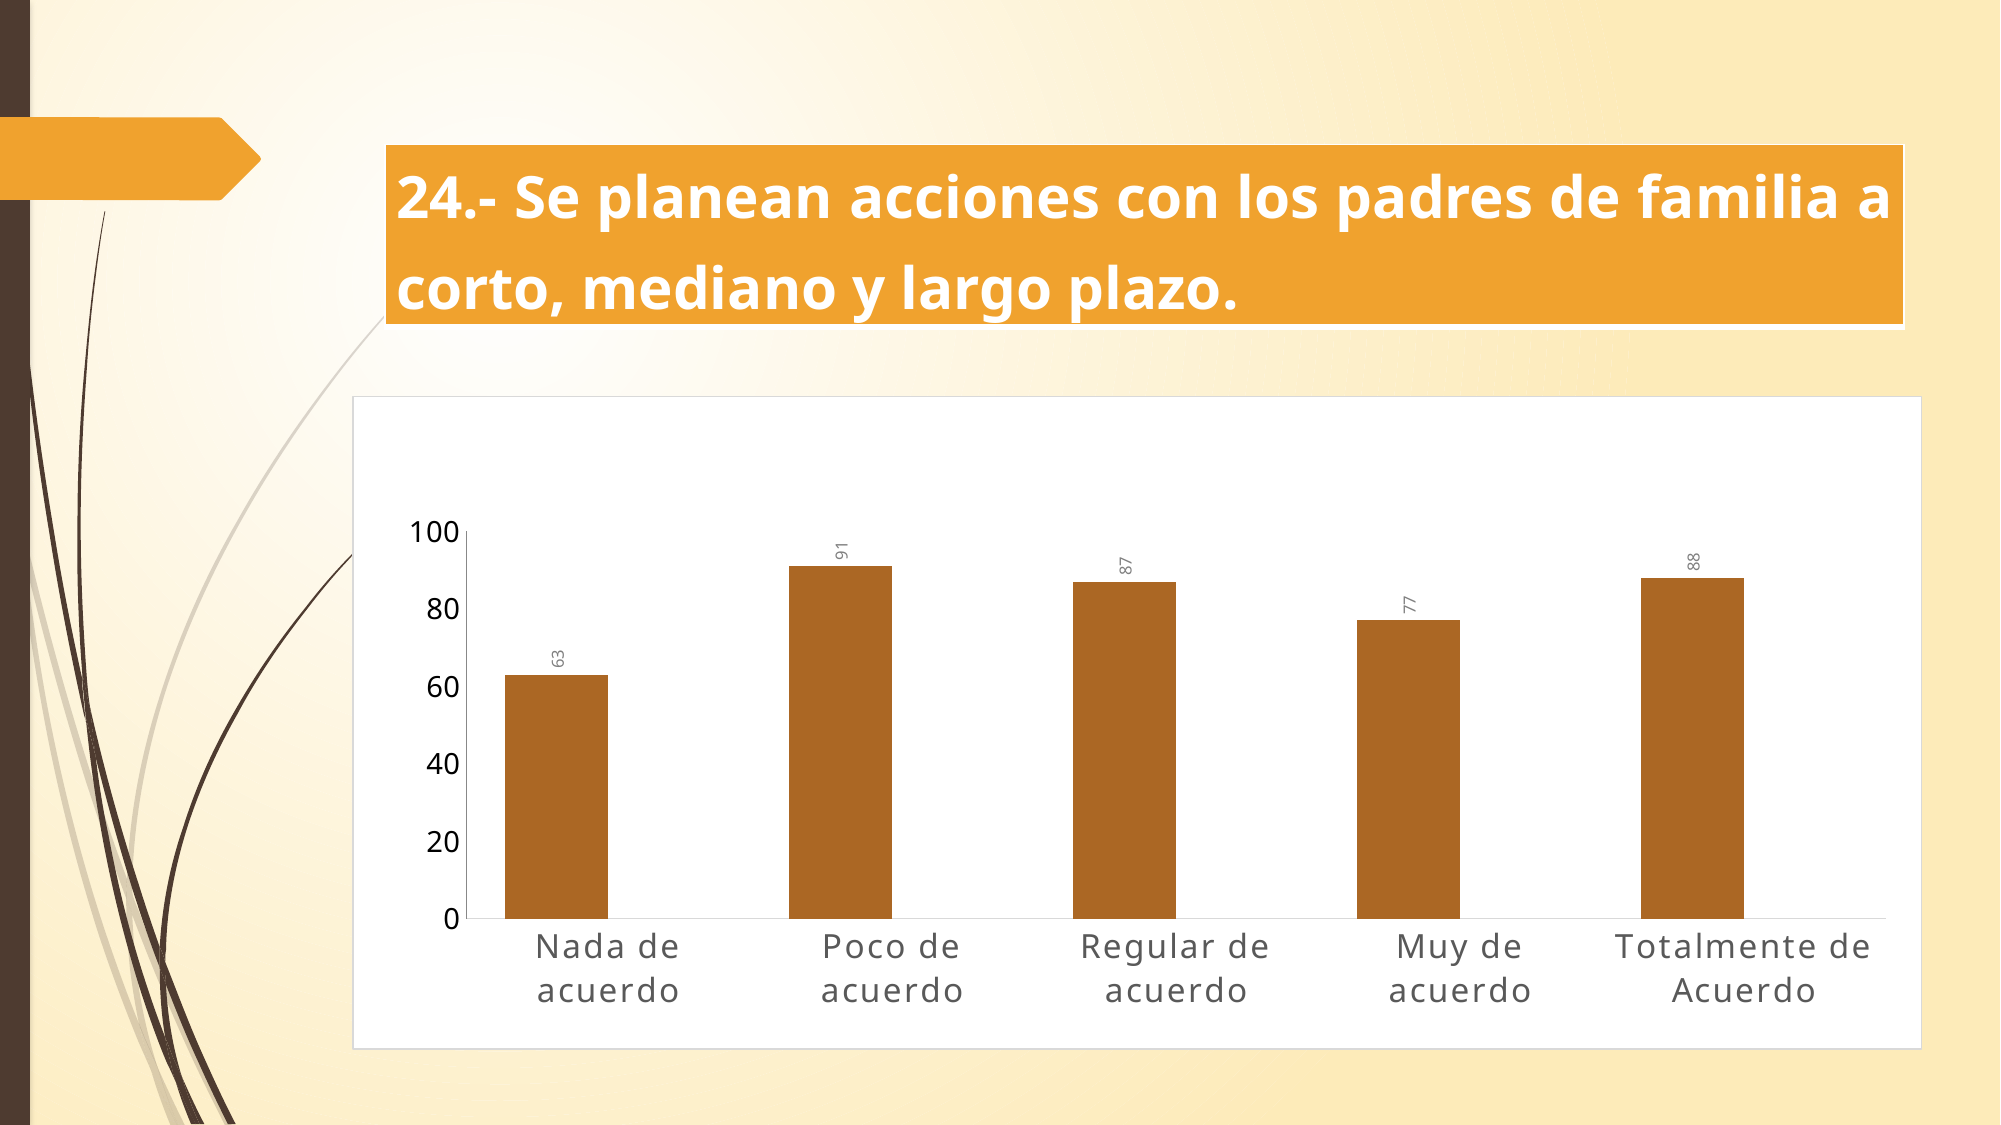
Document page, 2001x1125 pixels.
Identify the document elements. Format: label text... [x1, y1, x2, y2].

table_header 24.- Se planean acciones con los padres de familia a corto, mediano y largo plazo. [386, 145, 1903, 324]
chart [351, 395, 1923, 1051]
